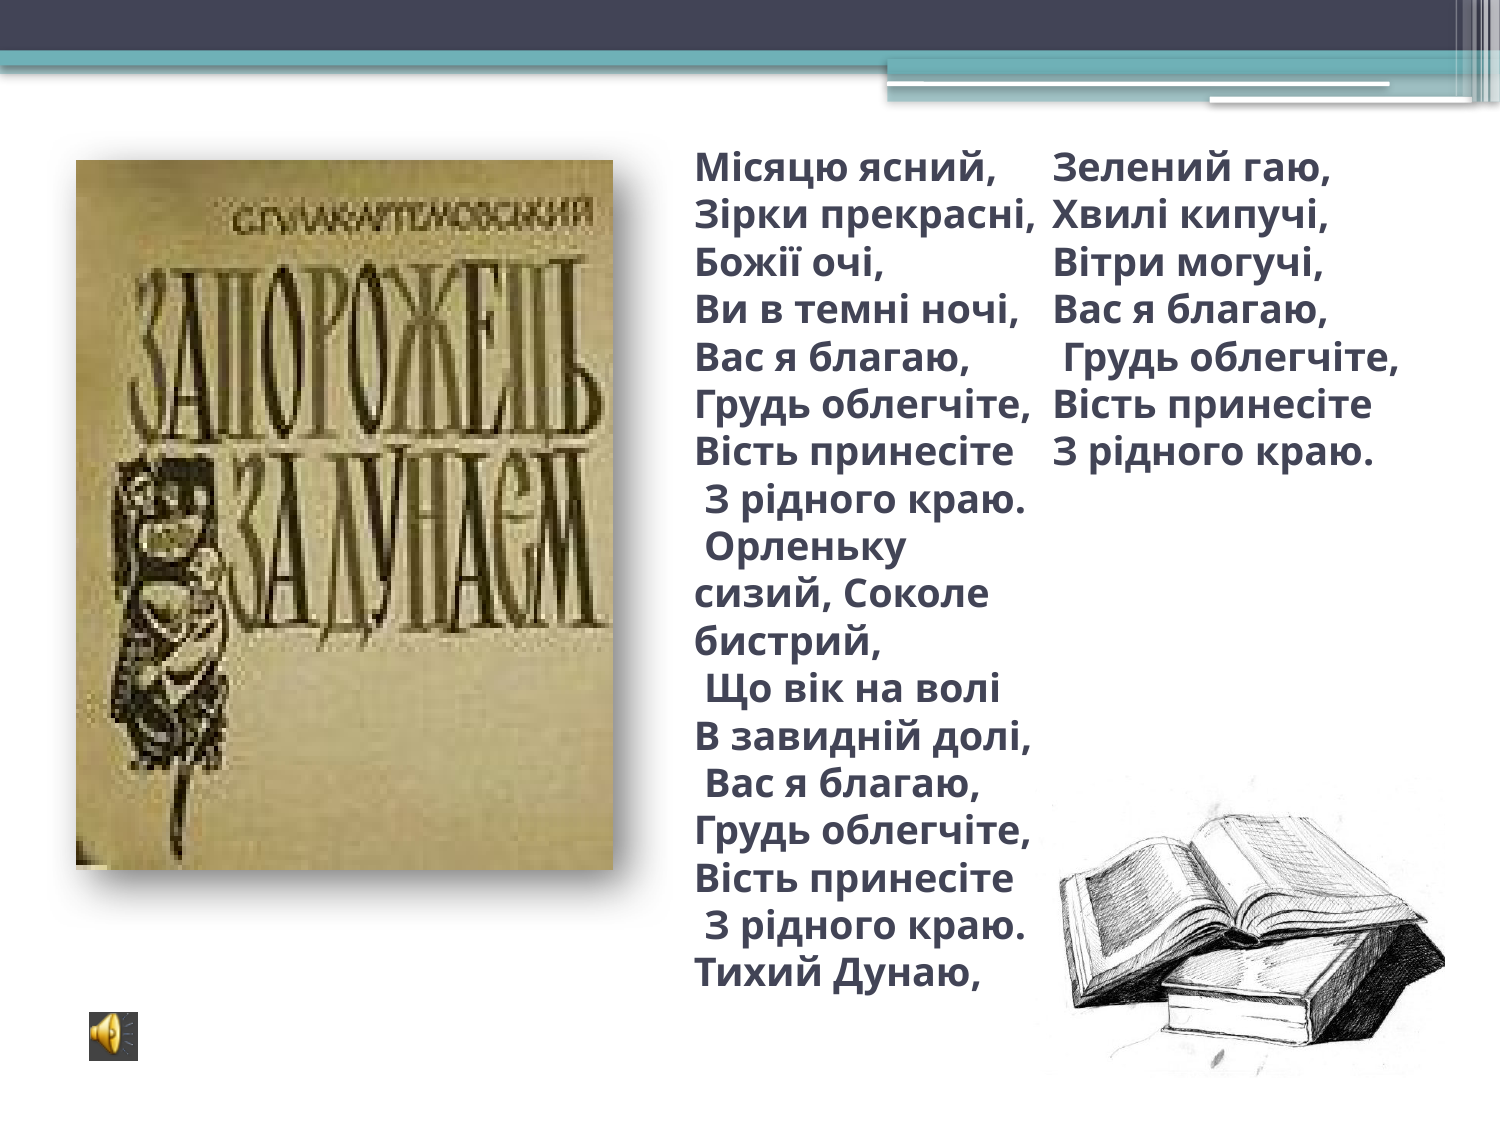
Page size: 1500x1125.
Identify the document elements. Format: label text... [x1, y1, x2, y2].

picture [76, 160, 613, 870]
picture [1033, 774, 1446, 1078]
title Місяцю ясний, Зірки прекрасні, Божії очі, Ви в темні ночі, Вас я благаю, Грудь облегчіте, Вість принесіте З рідного краю. Орленьку сизий, Соколе бистрий, Що вік на волі В завидній долі, Вас я благаю, Грудь облегчіте, Вість принесіте З рідного краю. Тихий Дунаю, Зелений гaю, Хвилі кипучі, Вітри могучі, Вас я благаю, Грудь облегчіте, Вість принесіте З рідного краю. [679, 125, 1425, 1012]
picture [88, 1011, 139, 1062]
